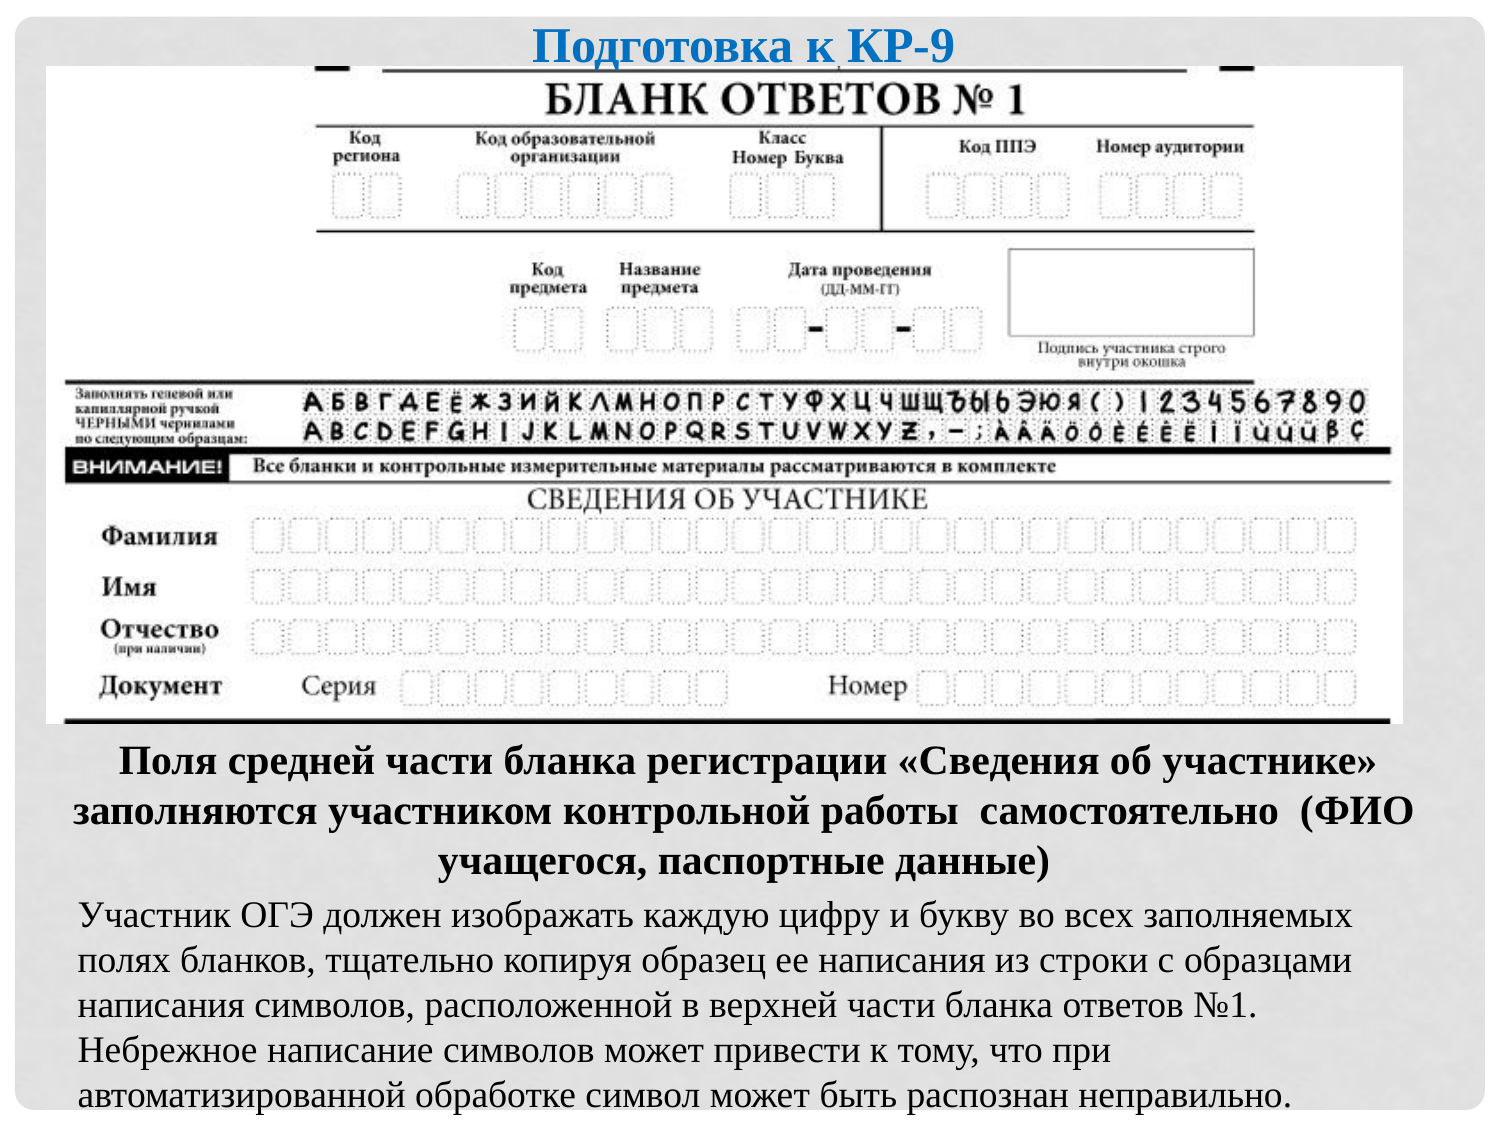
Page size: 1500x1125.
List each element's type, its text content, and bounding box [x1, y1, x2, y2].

text_box Участник ОГЭ должен изображать каждую цифру и букву во всех заполняемых полях бланков, тщательно копируя образец ее написания из строки с образцами написания символов, расположенной в верхней части бланка ответов №1. Небрежное написание символов может привести к тому, что при автоматизированной обработке символ может быть распознан неправильно. [62, 882, 1386, 1123]
text_box Подготовка к КР-9 [517, 4, 971, 66]
picture [46, 66, 1403, 724]
text_box Поля средней части бланка регистрации «Сведения об участнике» заполняются участником контрольной работы самостоятельно (ФИО учащегося, паспортные данные) [53, 725, 1436, 891]
